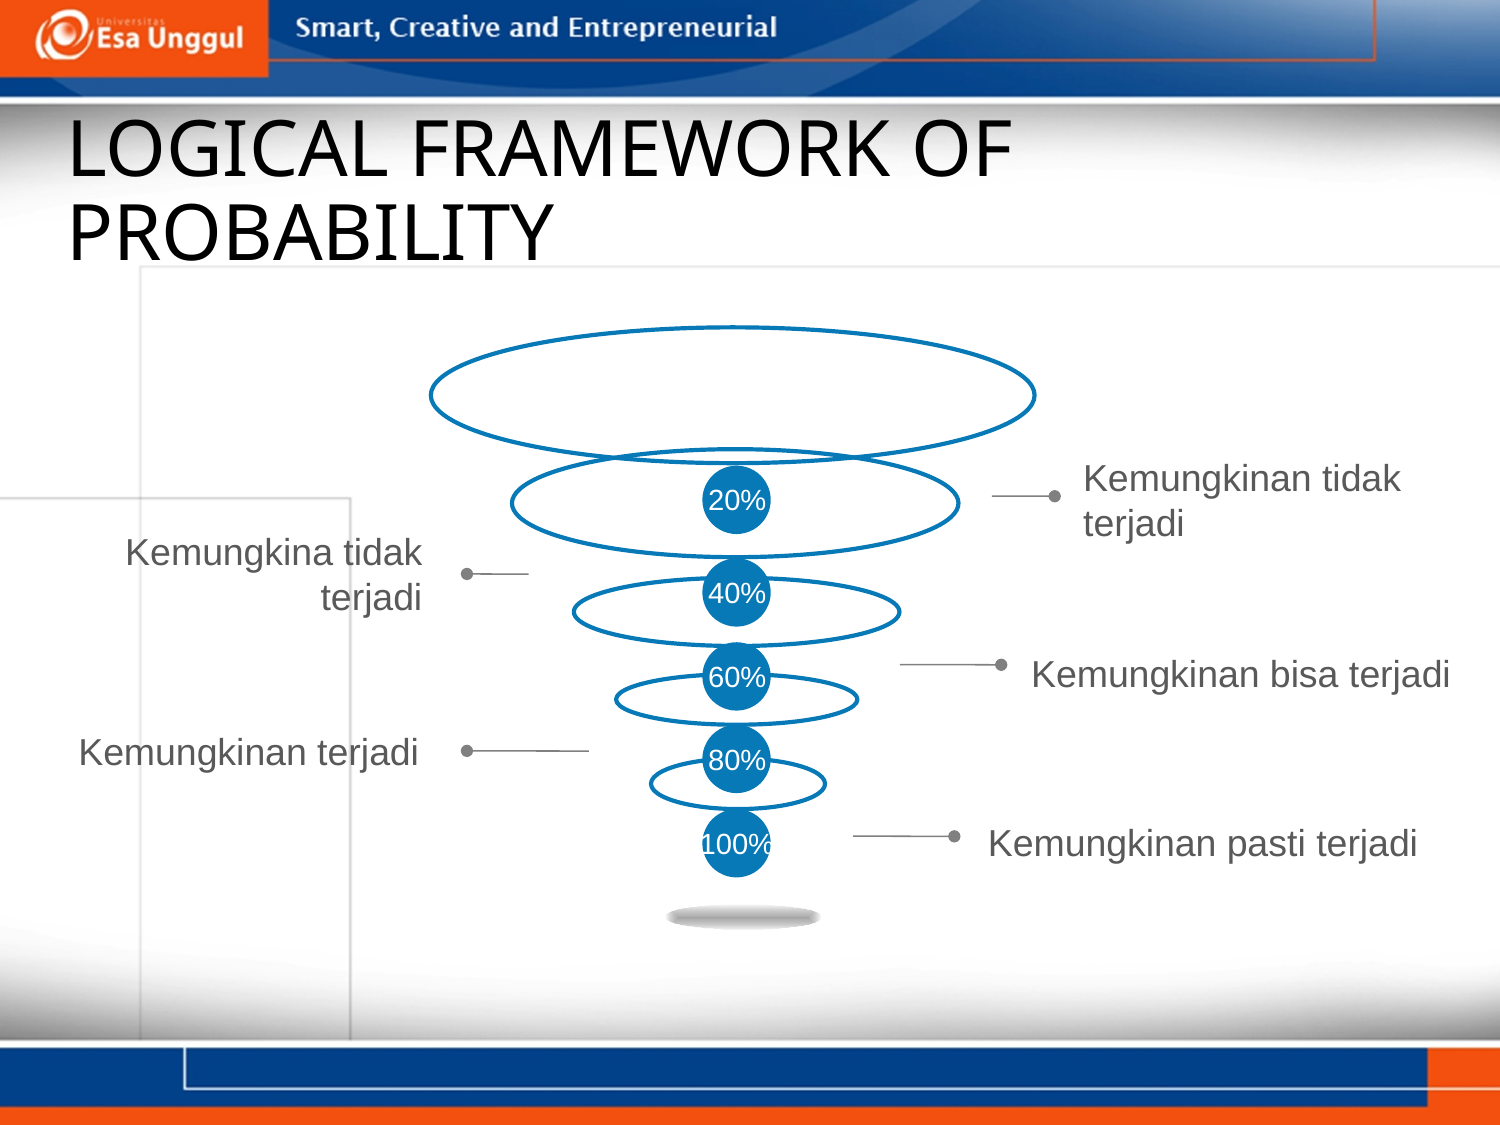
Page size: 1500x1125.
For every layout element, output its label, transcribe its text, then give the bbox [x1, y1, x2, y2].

text_box Kemungkinan tidak terjadi [1068, 447, 1452, 552]
text_box Kemungkina tidak terjadi [54, 520, 430, 625]
text_box Kemungkinan bisa terjadi [1035, 643, 1480, 703]
title LOGICAL FRAMEWORK OF PROBABILITY [51, 100, 1474, 286]
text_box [692, 558, 782, 627]
text_box Kemungkinan terjadi [51, 720, 430, 781]
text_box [692, 642, 782, 711]
text_box [664, 903, 822, 930]
picture [0, 0, 1500, 1125]
text_box Kemungkinan pasti terjadi [973, 811, 1436, 872]
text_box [430, 327, 1035, 810]
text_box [684, 809, 790, 878]
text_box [692, 724, 782, 794]
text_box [692, 465, 782, 535]
